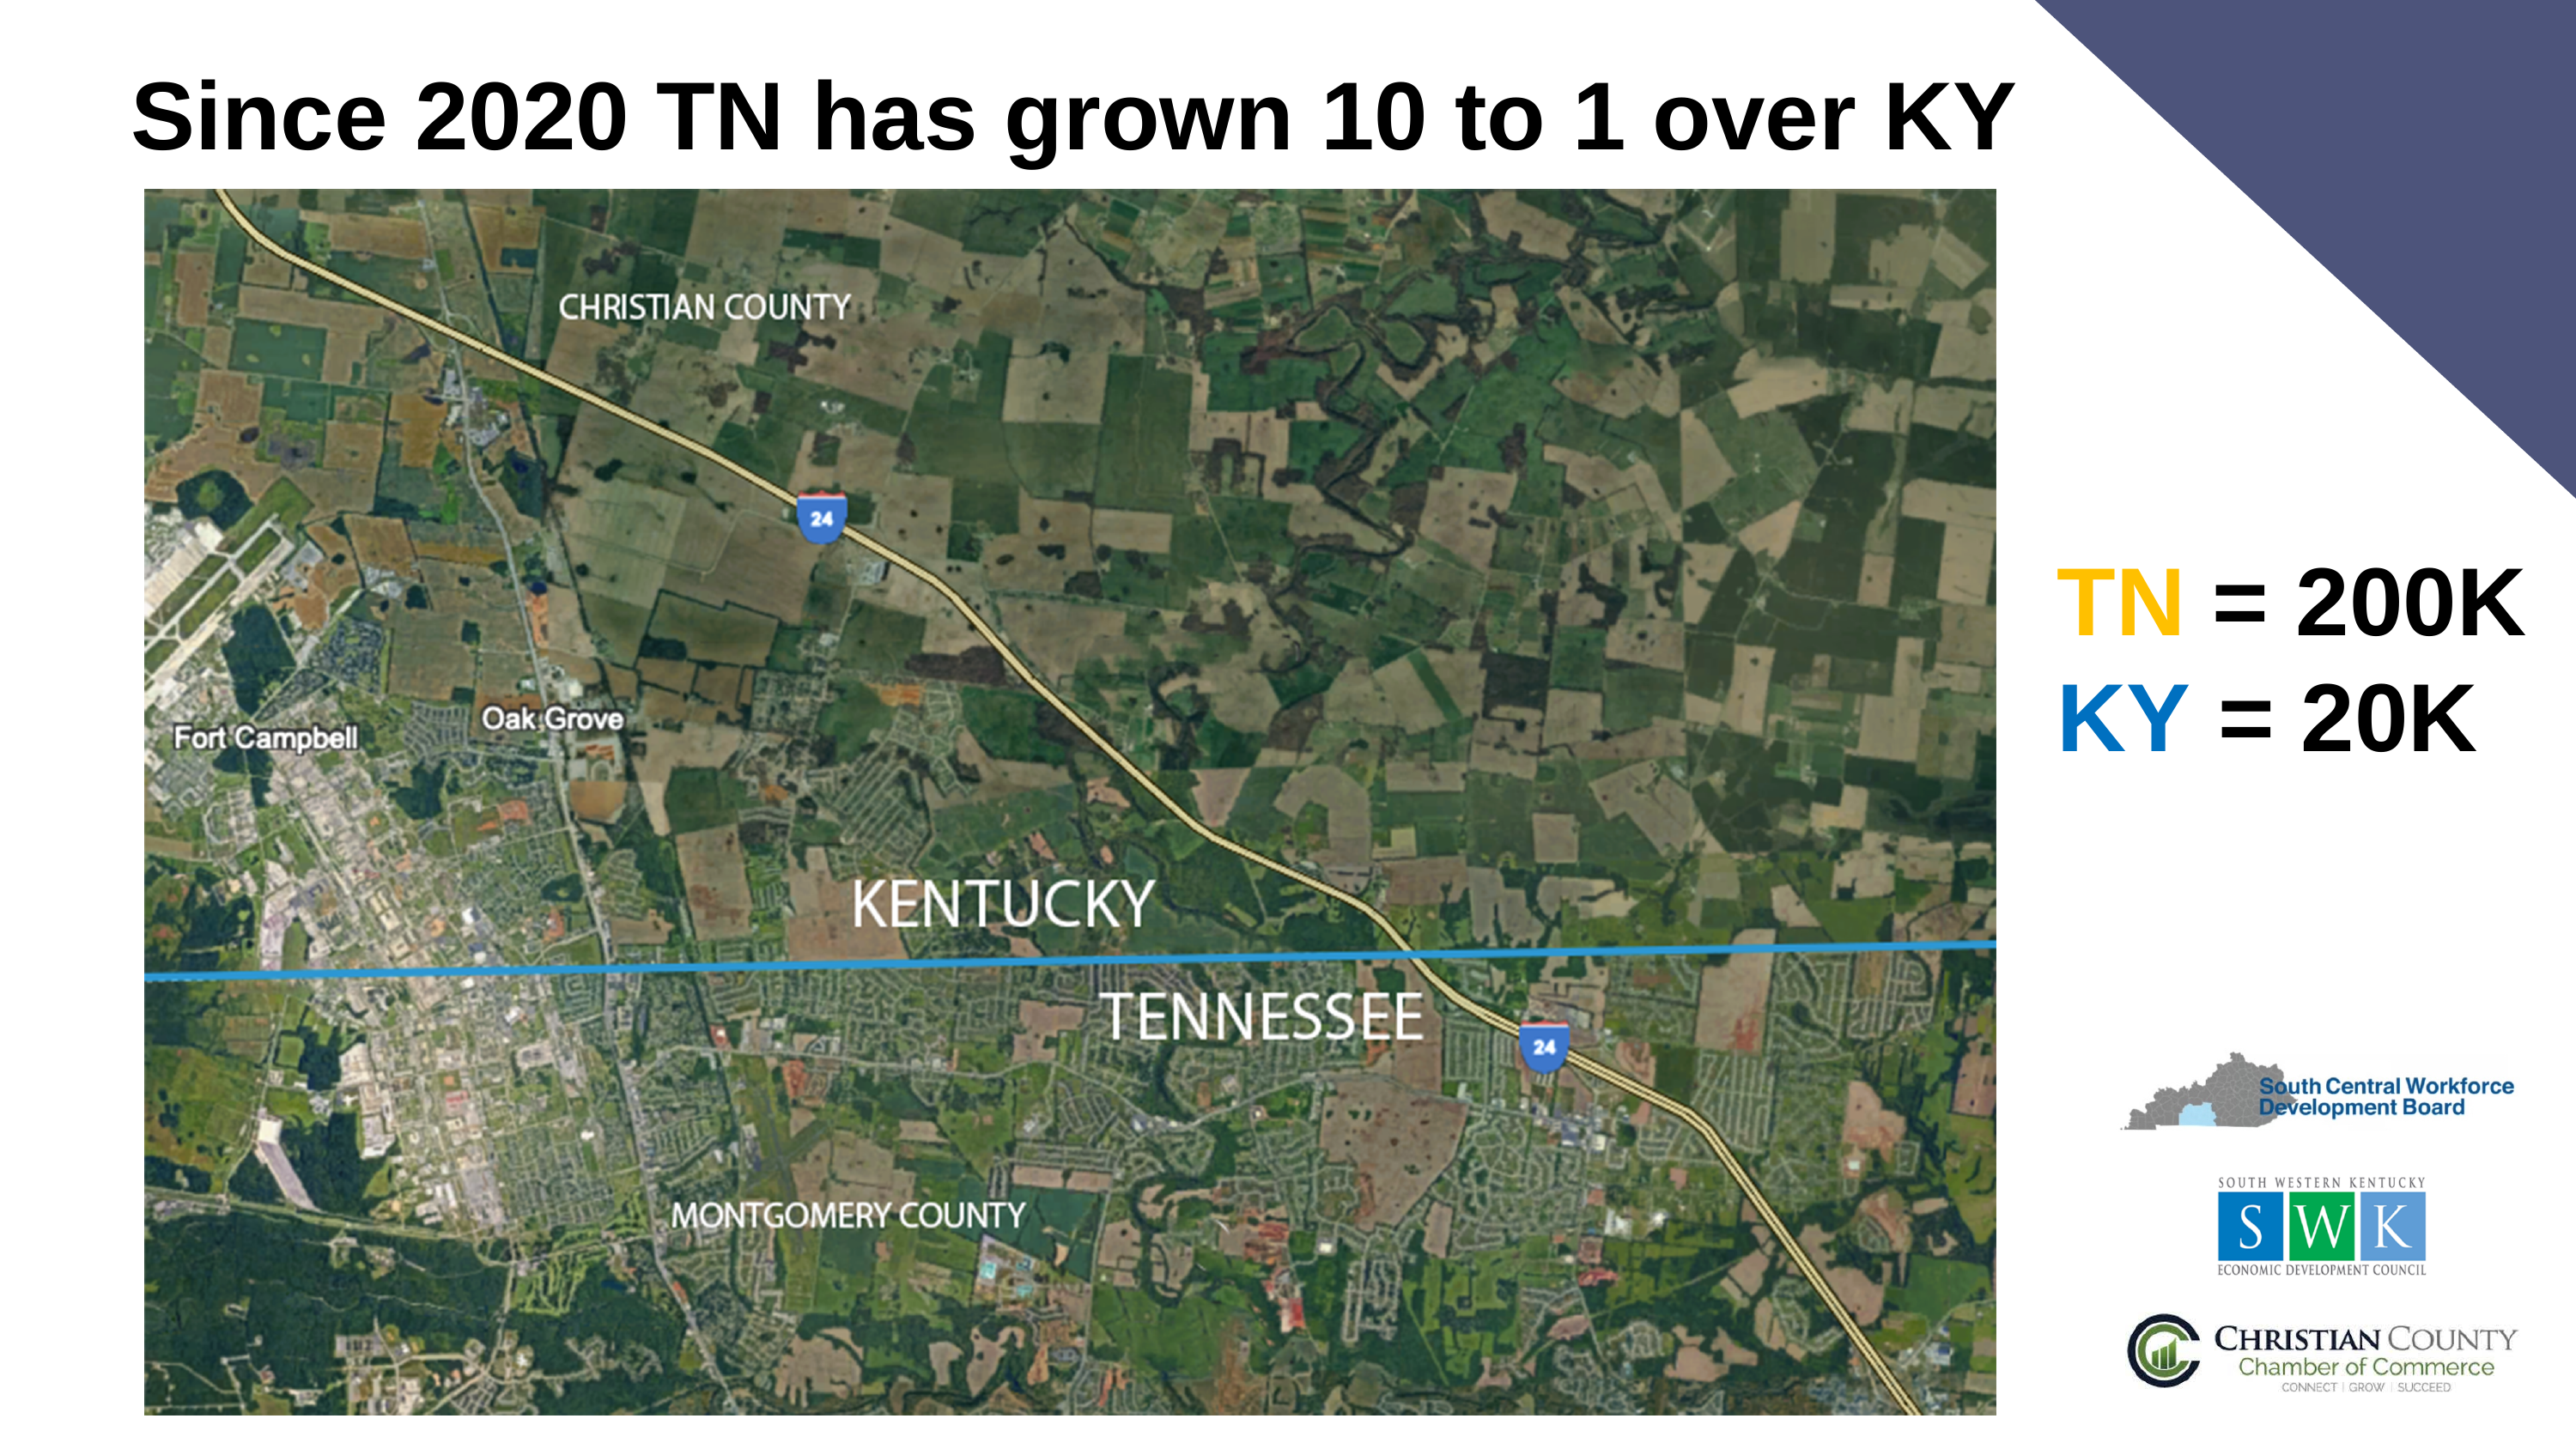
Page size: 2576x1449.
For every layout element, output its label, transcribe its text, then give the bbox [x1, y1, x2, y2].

picture [2208, 1163, 2438, 1288]
picture [2114, 1038, 2521, 1131]
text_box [2034, 0, 2576, 500]
picture [144, 189, 1997, 1416]
text_box TN = 200K KY = 20K [2044, 532, 2552, 778]
text_box Since 2020 TN has grown 10 to 1 over KY [118, 46, 2030, 176]
picture [2124, 1311, 2521, 1392]
